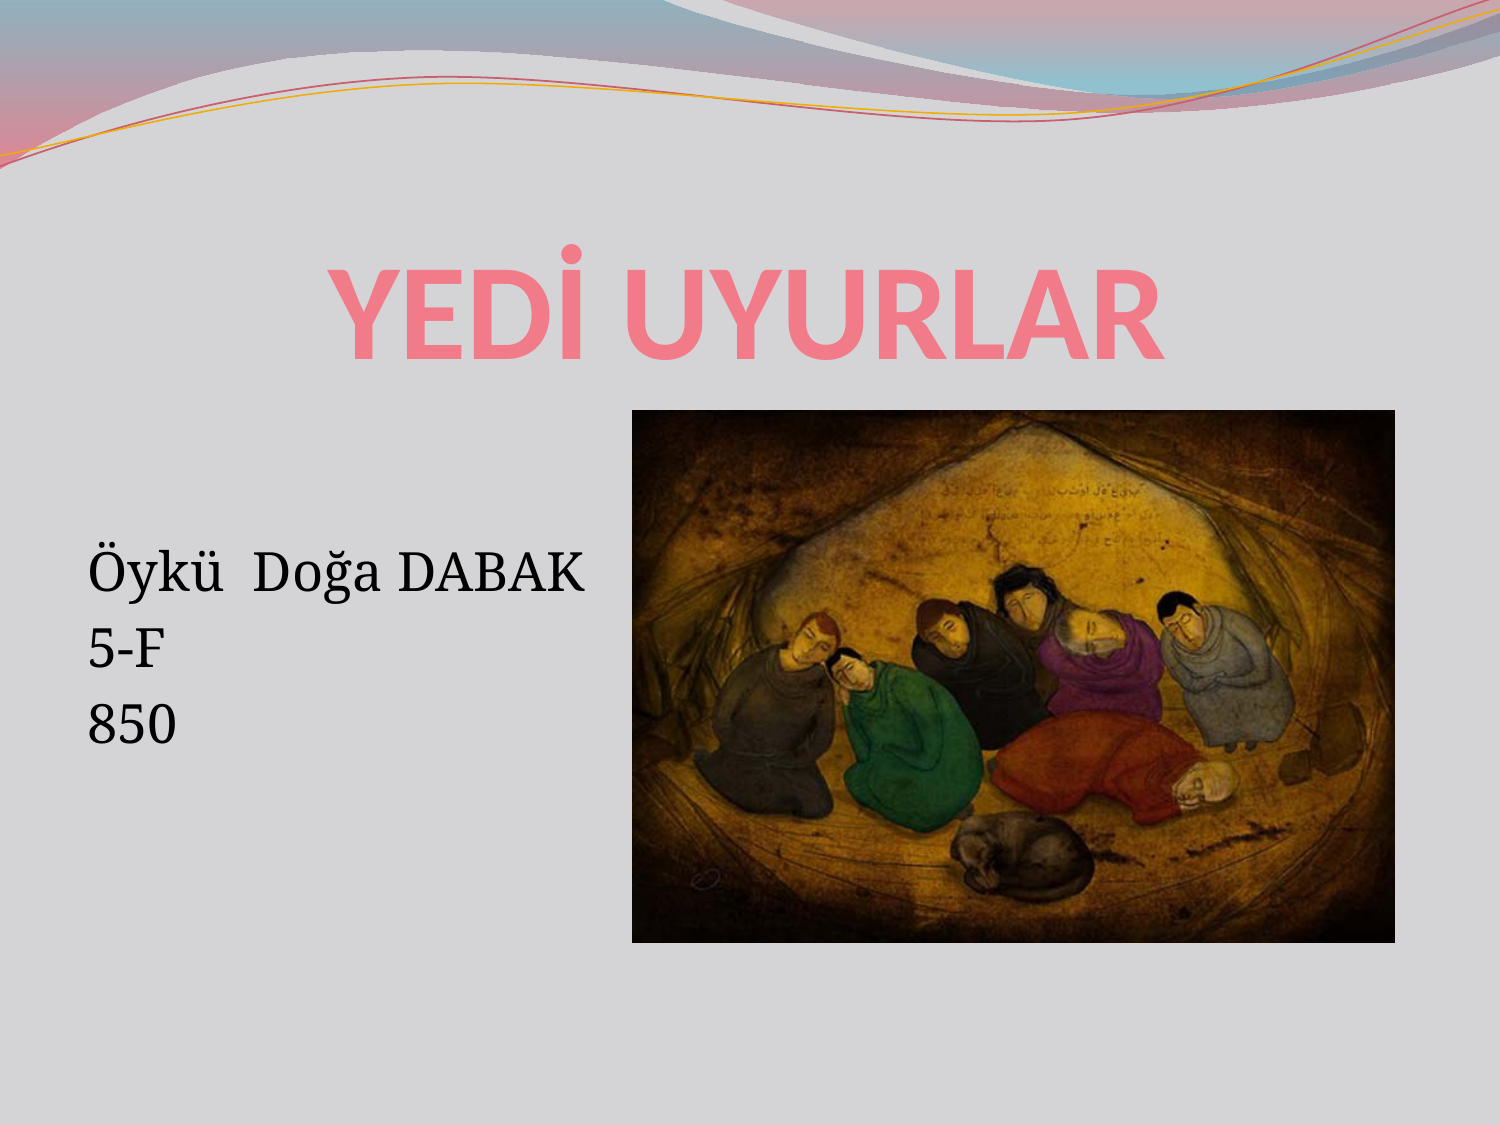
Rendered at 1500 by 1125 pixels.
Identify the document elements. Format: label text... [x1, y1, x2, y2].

picture [632, 409, 1395, 944]
subtitle Öykü Doğa DABAK 5-F 850 [87, 529, 625, 818]
title YEDİ UYURLAR [112, 35, 1388, 387]
